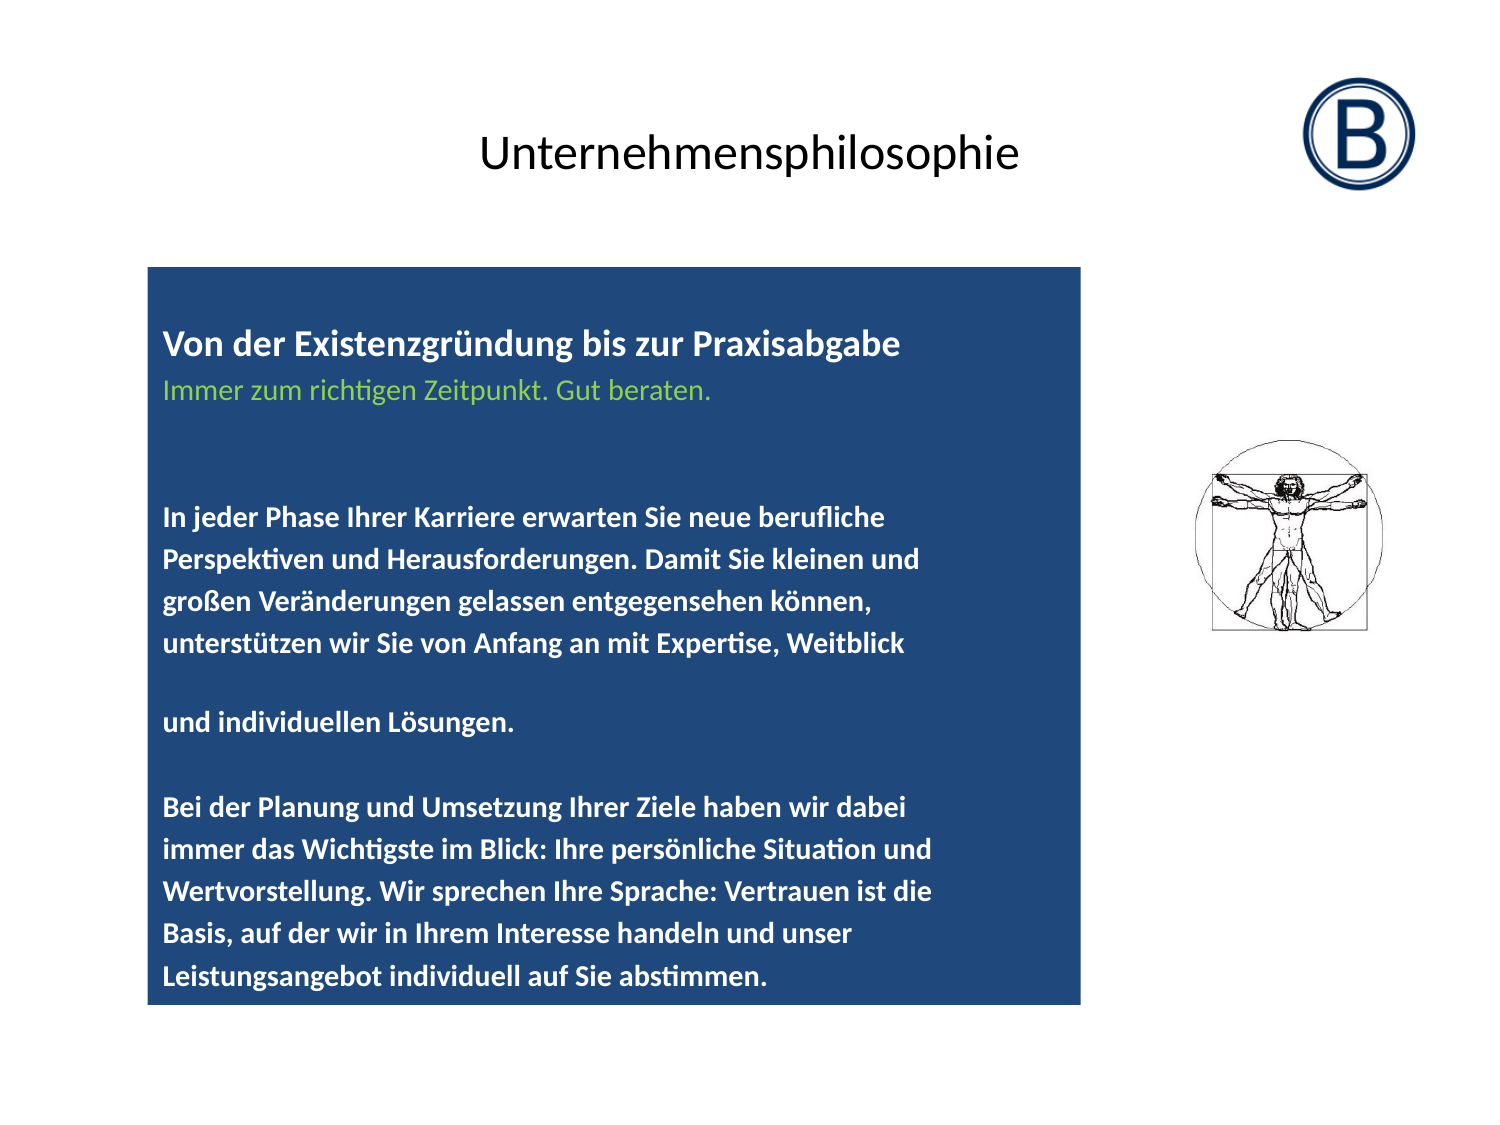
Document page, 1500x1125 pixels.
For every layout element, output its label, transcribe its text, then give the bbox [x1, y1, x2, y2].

list Von der Existenzgründung bis zur Praxisabgabe Immer zum richtigen Zeitpunkt. Gut beraten. In jeder Phase Ihrer Karriere erwarten Sie neue berufliche Perspektiven und Herausforderungen. Damit Sie kleinen und großen Veränderungen gelassen entgegensehen können, unterstützen wir Sie von Anfang an mit Expertise, Weitblick und individuellen Lösungen. Bei der Planung und Umsetzung Ihrer Ziele haben wir dabei immer das Wichtigste im Blick: Ihre persönliche Situation und Wertvorstellung. Wir sprechen Ihre Sprache: Vertrauen ist die Basis, auf der wir in Ihrem Interesse handeln und unser Leistungsangebot individuell auf Sie abstimmen. [147, 267, 1081, 1005]
picture [1281, 66, 1437, 197]
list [1186, 431, 1400, 646]
title Unternehmensphilosophie [75, 90, 1425, 209]
